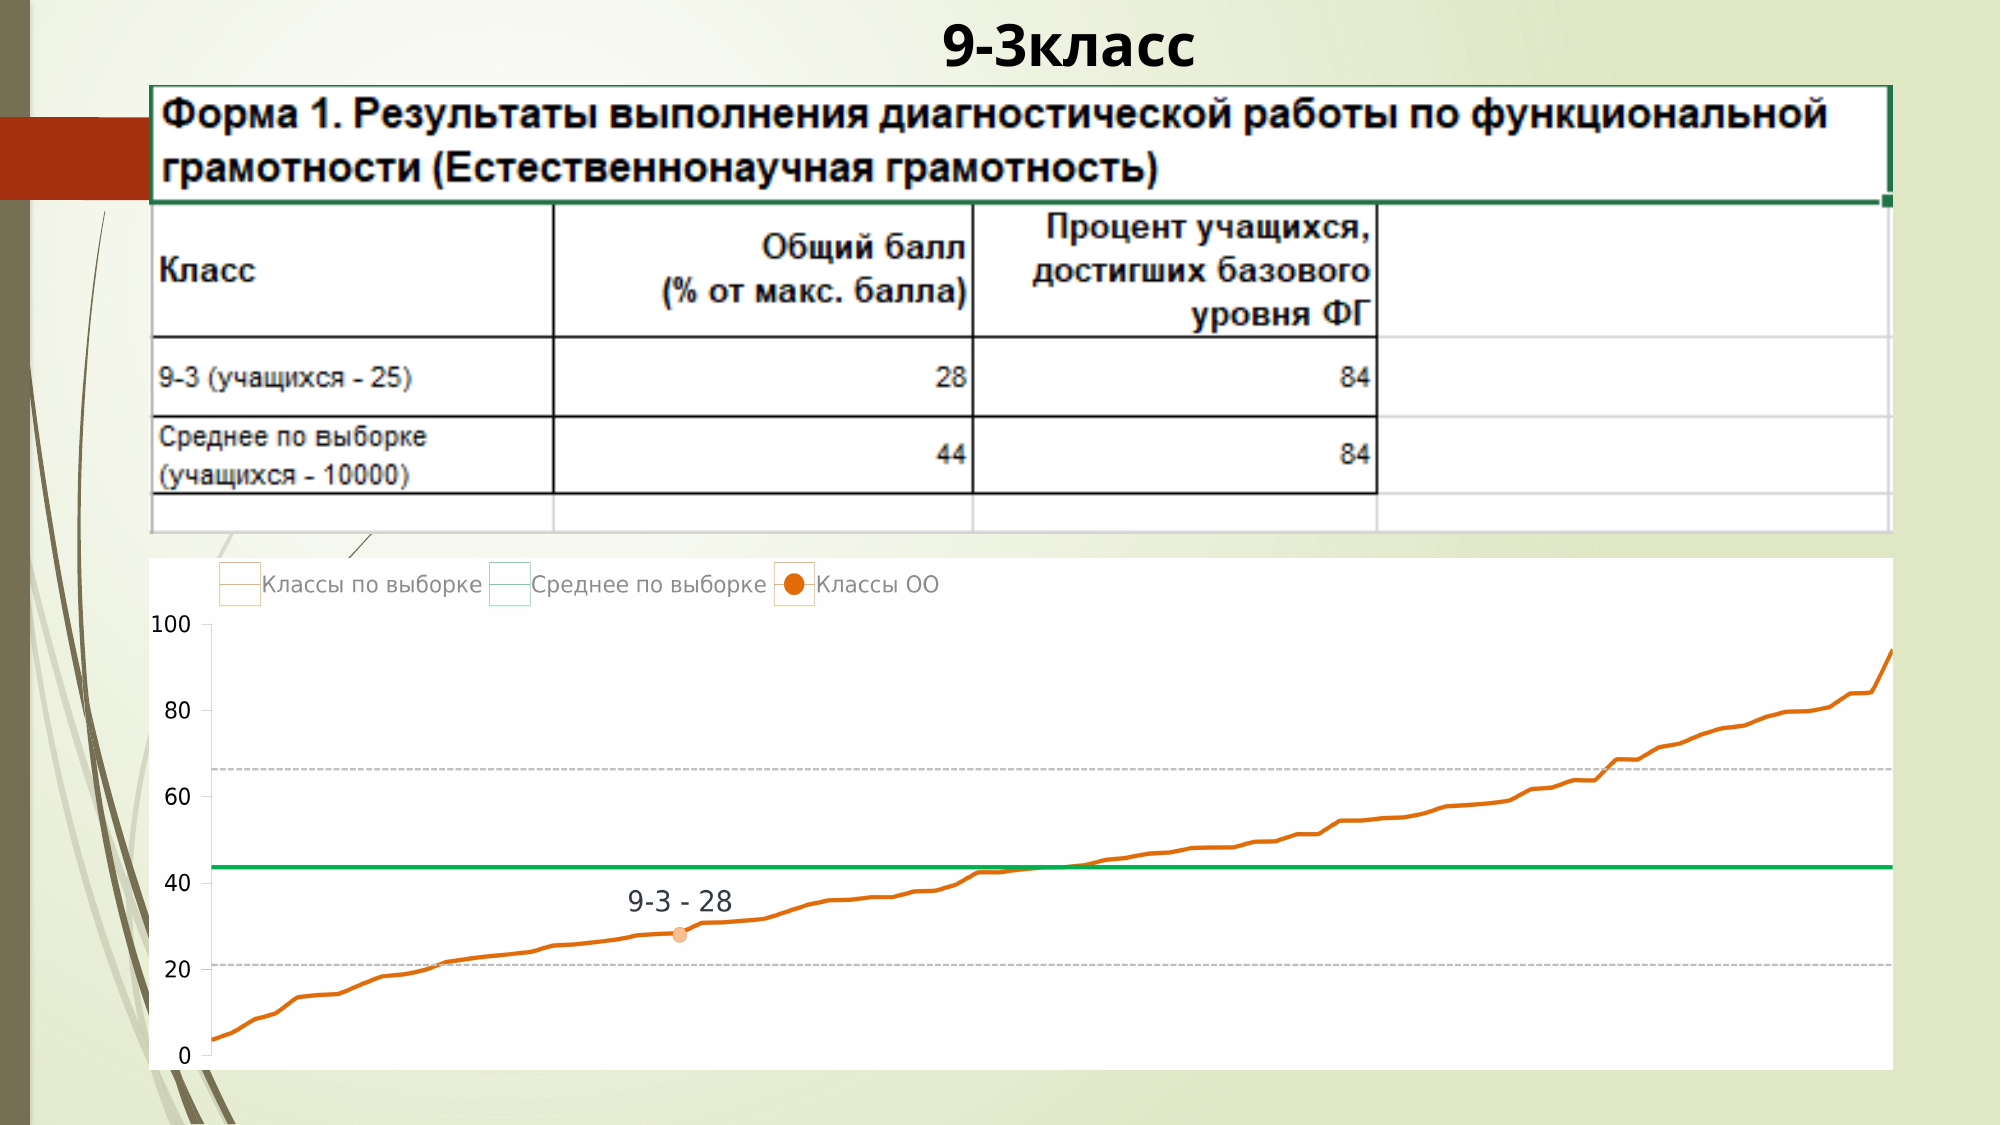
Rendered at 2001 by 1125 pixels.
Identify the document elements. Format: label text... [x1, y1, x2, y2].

picture [148, 85, 1893, 534]
text_box 9-3класс [212, 0, 1926, 85]
picture [148, 558, 1893, 1070]
